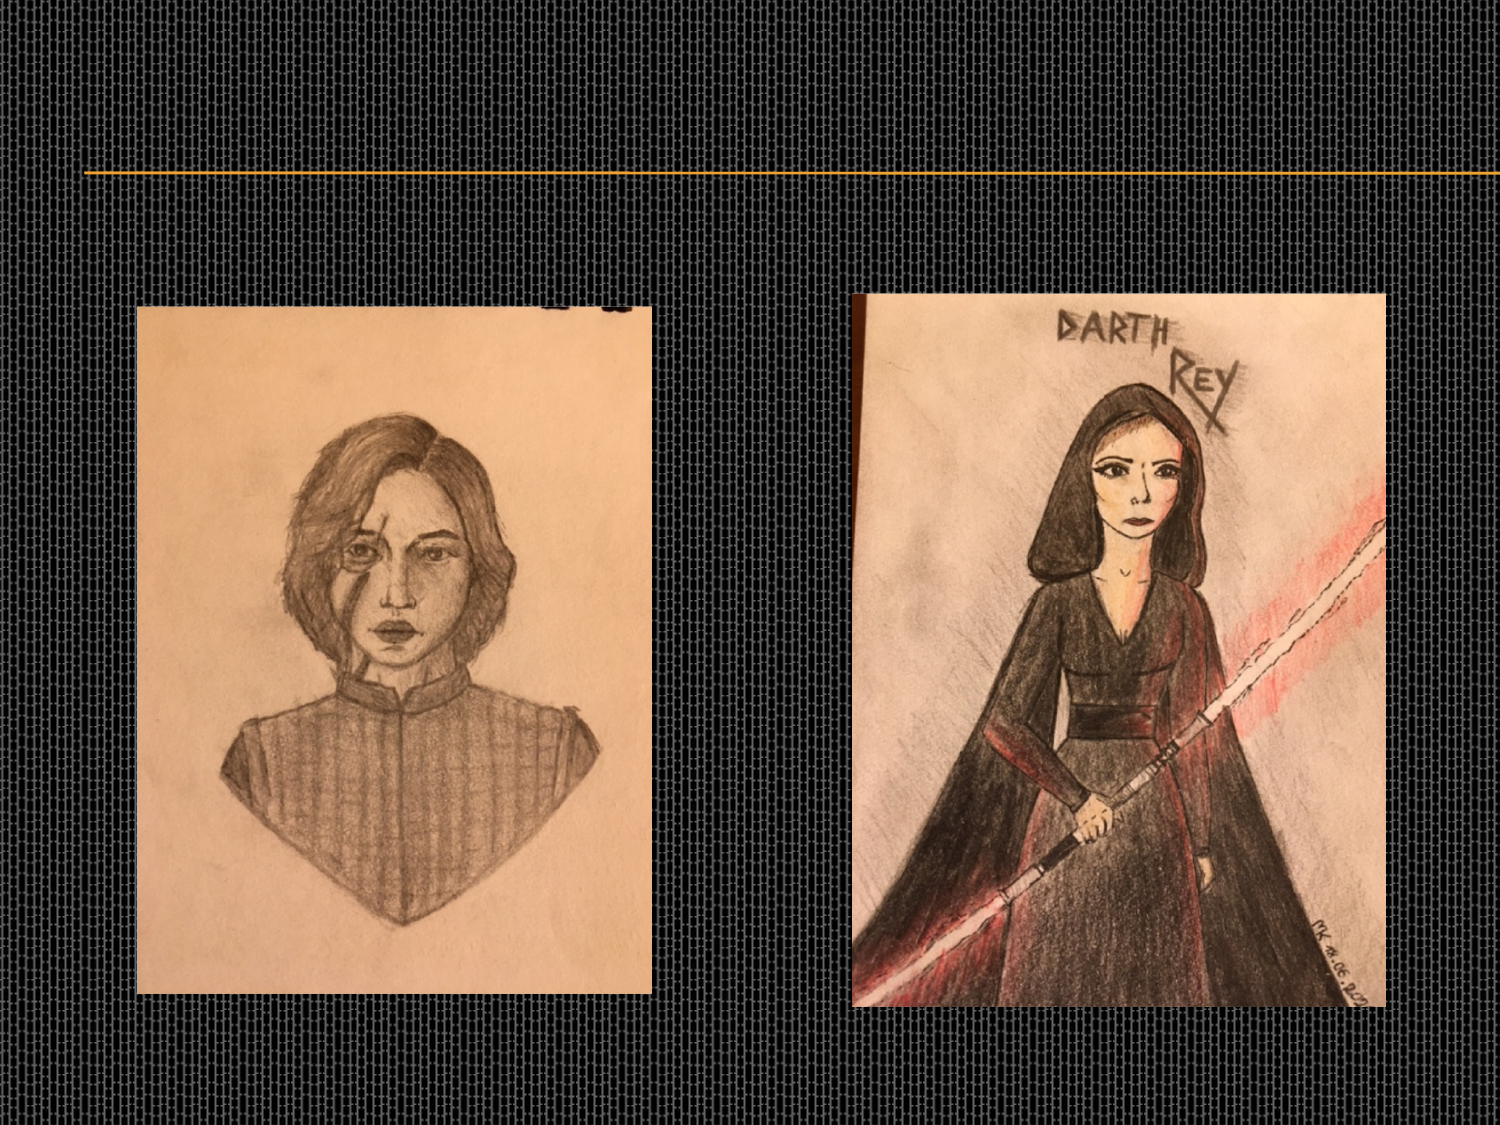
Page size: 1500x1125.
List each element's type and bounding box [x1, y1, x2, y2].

picture [137, 307, 652, 391]
picture [137, 909, 652, 993]
picture [852, 918, 1386, 1006]
picture [852, 294, 1386, 382]
list [49, 391, 738, 909]
list [762, 382, 1476, 918]
